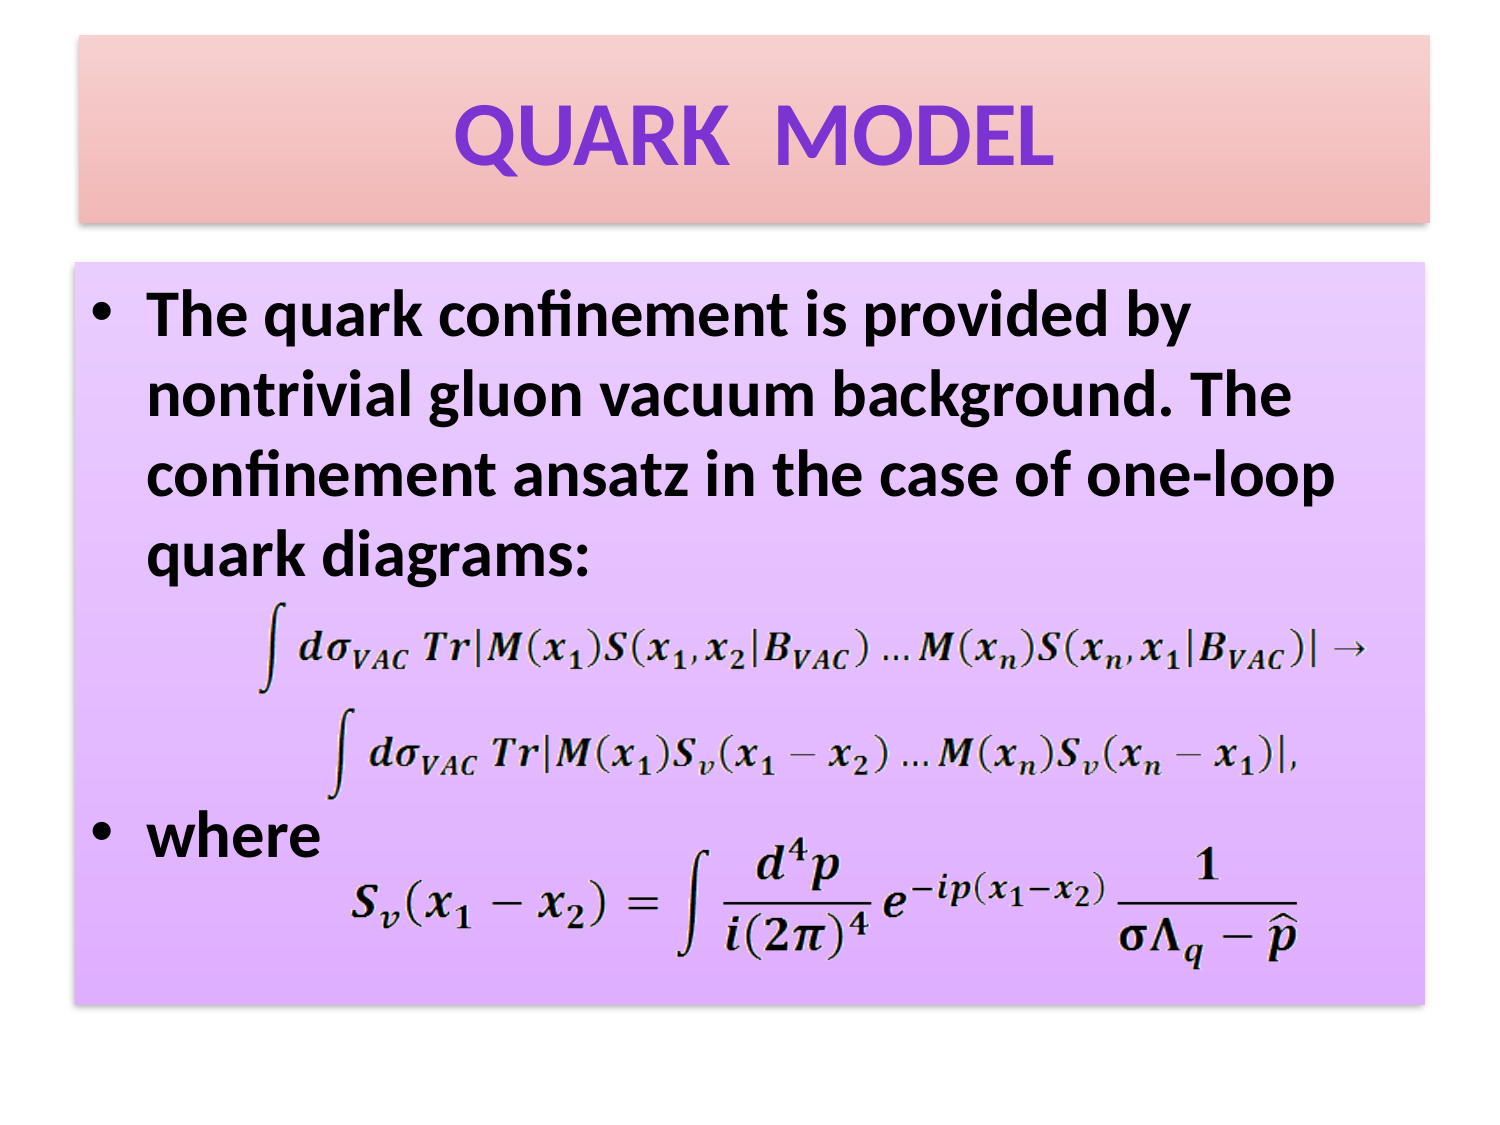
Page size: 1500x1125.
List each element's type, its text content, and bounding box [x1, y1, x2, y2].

text_box [0, 223, 1500, 260]
text_box The quark confinement is provided by nontrivial gluon vacuum background. The confinement ansatz in the case of one-loop quark diagrams: where [74, 336, 1425, 1005]
text_box QUARK MODEL [79, 75, 1430, 223]
text_box [0, 0, 1500, 75]
text_box [0, 260, 1500, 336]
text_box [257, 598, 1367, 981]
